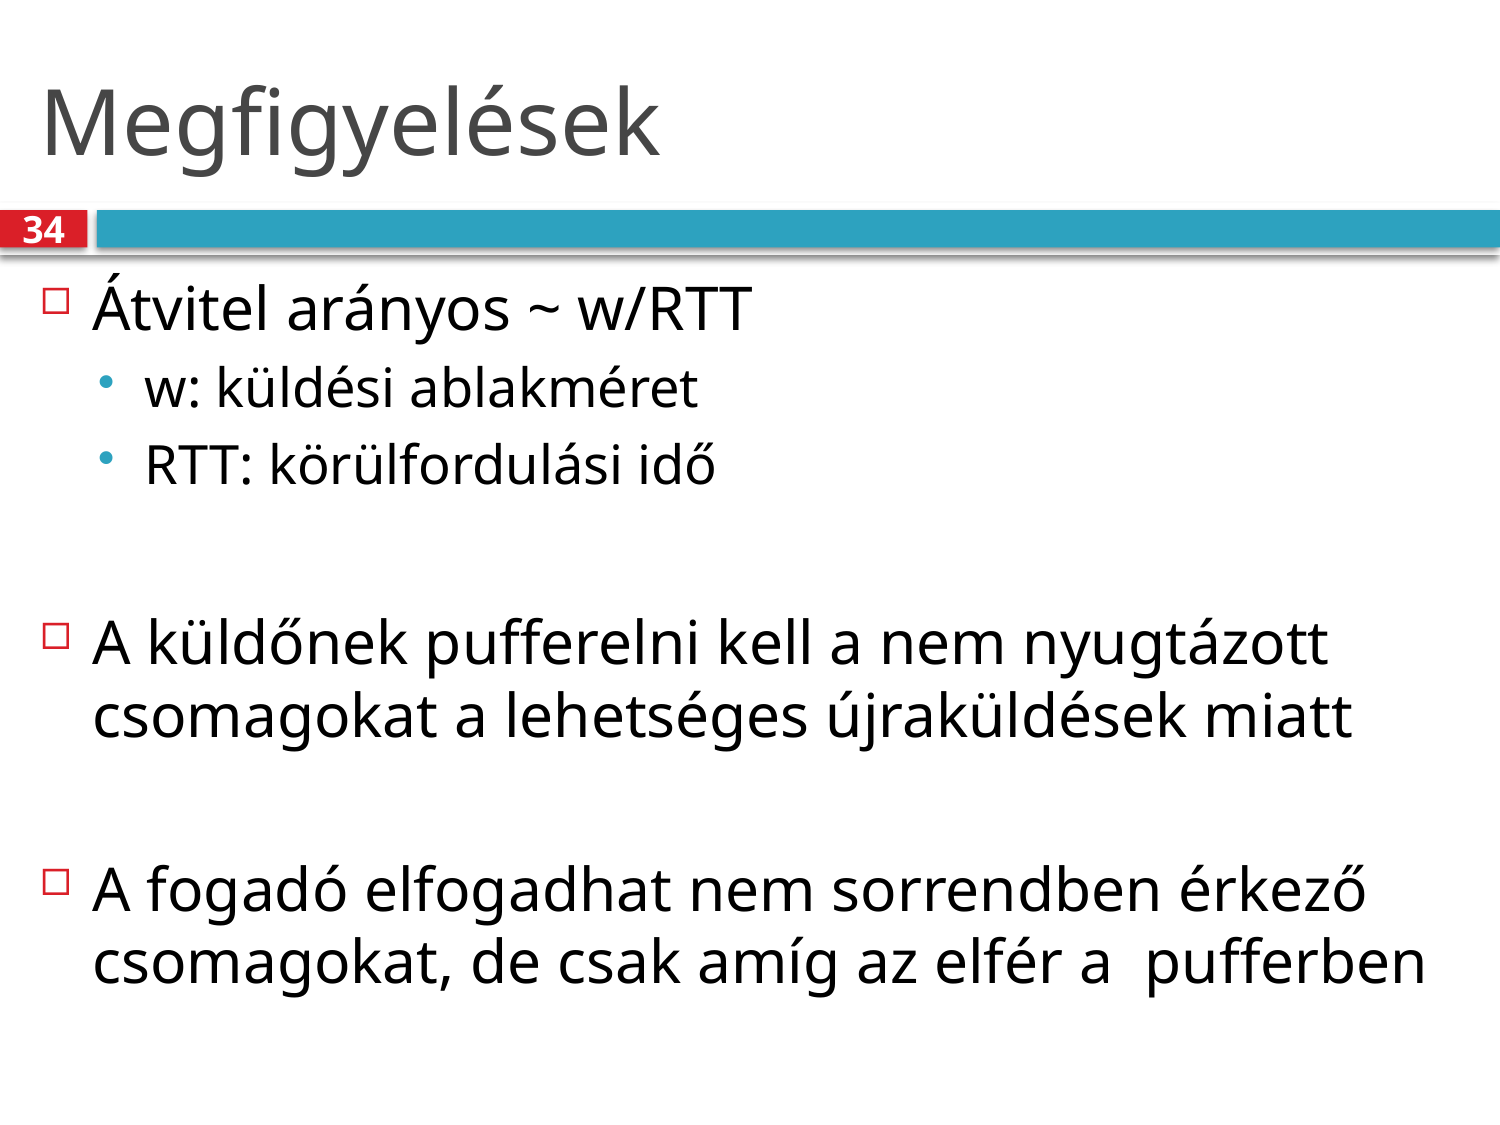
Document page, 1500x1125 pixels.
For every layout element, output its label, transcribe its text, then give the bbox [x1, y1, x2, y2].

title Megfigyelések [24, 37, 1475, 200]
list Átvitel arányos ~ w/RTT w: küldési ablakméret RTT: körülfordulási idő A küldőnek pufferelni kell a nem nyugtázott csomagokat a lehetséges újraküldések miatt A fogadó elfogadhat nem sorrendben érkező csomagokat, de csak amíg az elfér a pufferben [24, 262, 1475, 1100]
slide_number 34 [0, 206, 88, 257]
